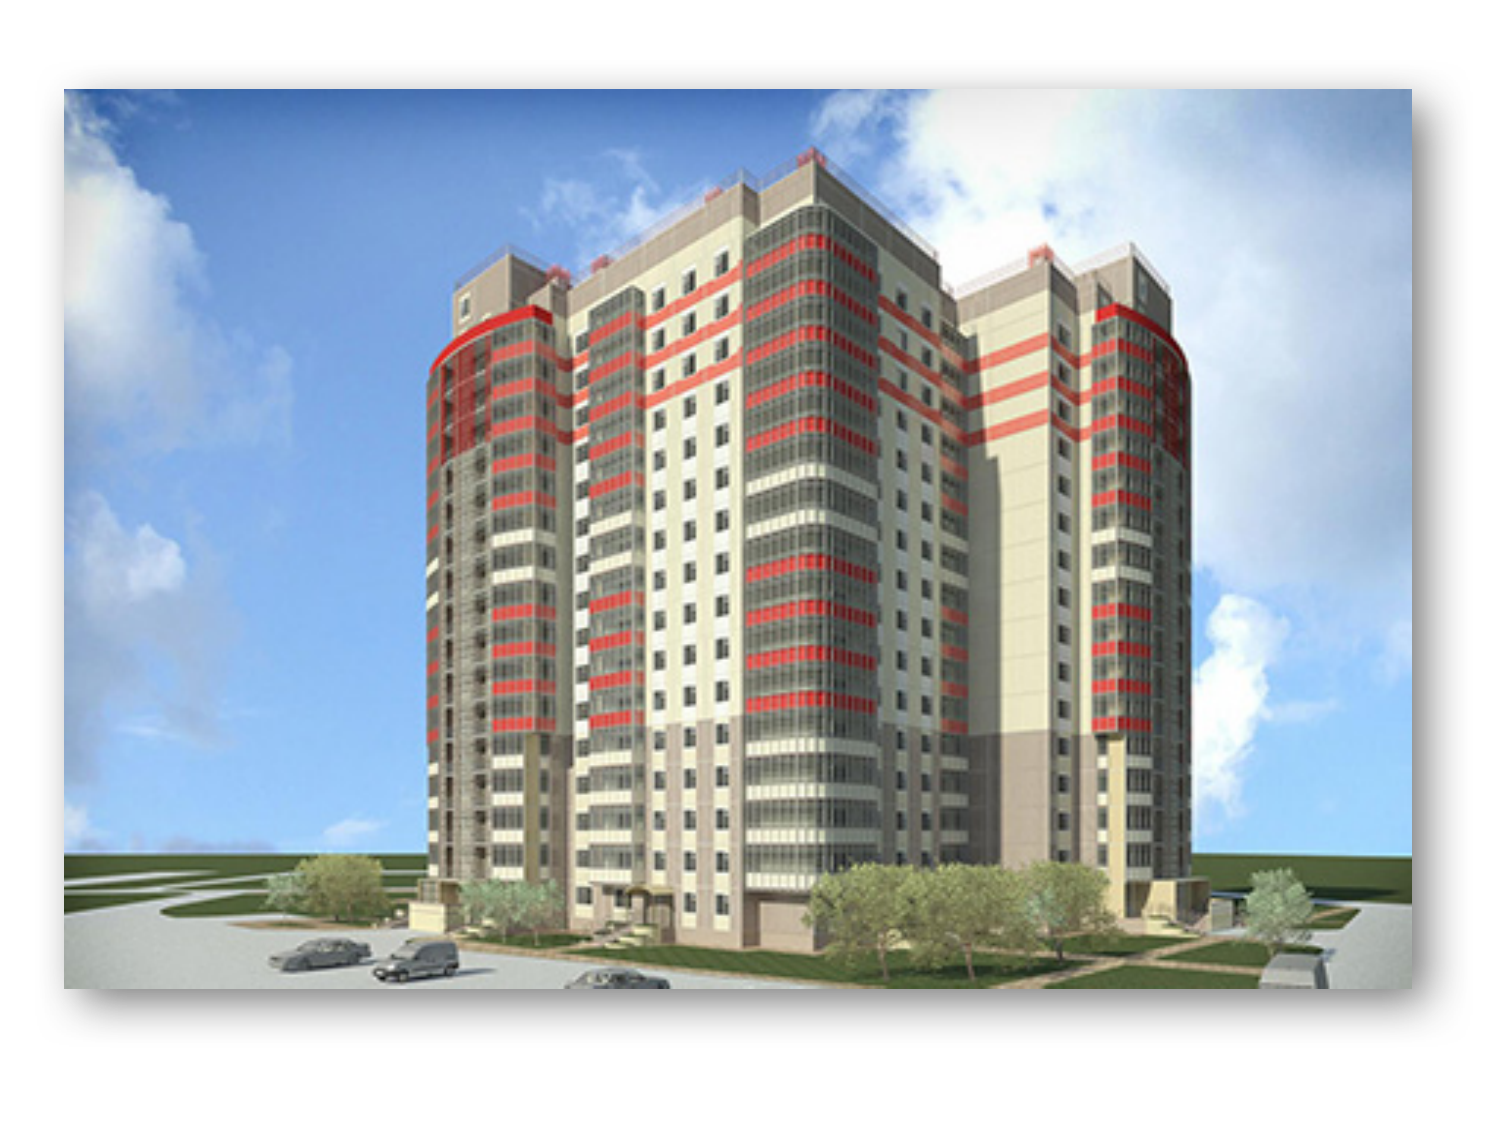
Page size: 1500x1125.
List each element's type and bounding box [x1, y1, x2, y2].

picture [64, 89, 1412, 989]
